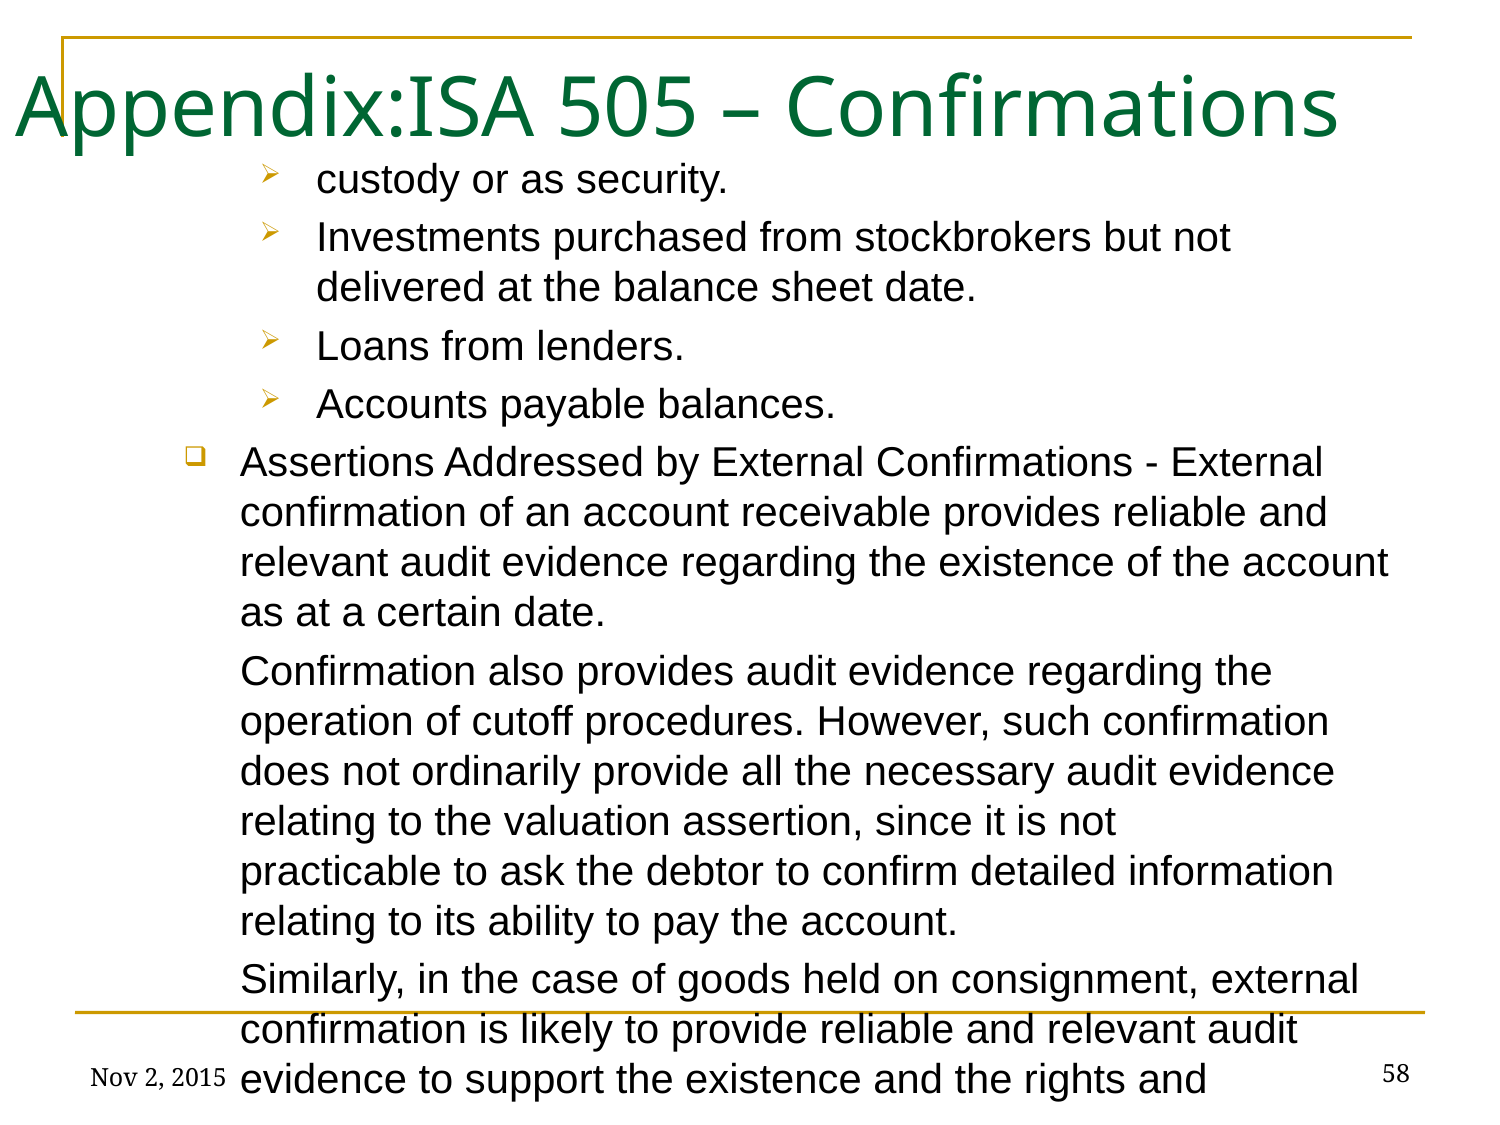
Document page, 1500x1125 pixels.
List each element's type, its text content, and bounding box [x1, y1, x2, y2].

slide_number 58 [1074, 1023, 1426, 1100]
list custody or as security. Investments purchased from stockbrokers but not delivered at the balance sheet date. Loans from lenders. Accounts payable balances. Assertions Addressed by External Confirmations - External confirmation of an account receivable provides reliable and relevant audit evidence regarding the existence of the account as at a certain date. Confirmation also provides audit evidence regarding the operation of cutoff procedures. However, such confirmation does not ordinarily provide all the necessary audit evidence relating to the valuation assertion, since it is not practicable to ask the debtor to confirm detailed information relating to its ability to pay the account. Similarly, in the case of goods held on consignment, external confirmation is likely to provide reliable and relevant audit evidence to support the existence and the rights and [74, 233, 1426, 1088]
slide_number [74, 1023, 426, 1100]
title Appendix:ISA 505 – Confirmations [0, 45, 1500, 233]
